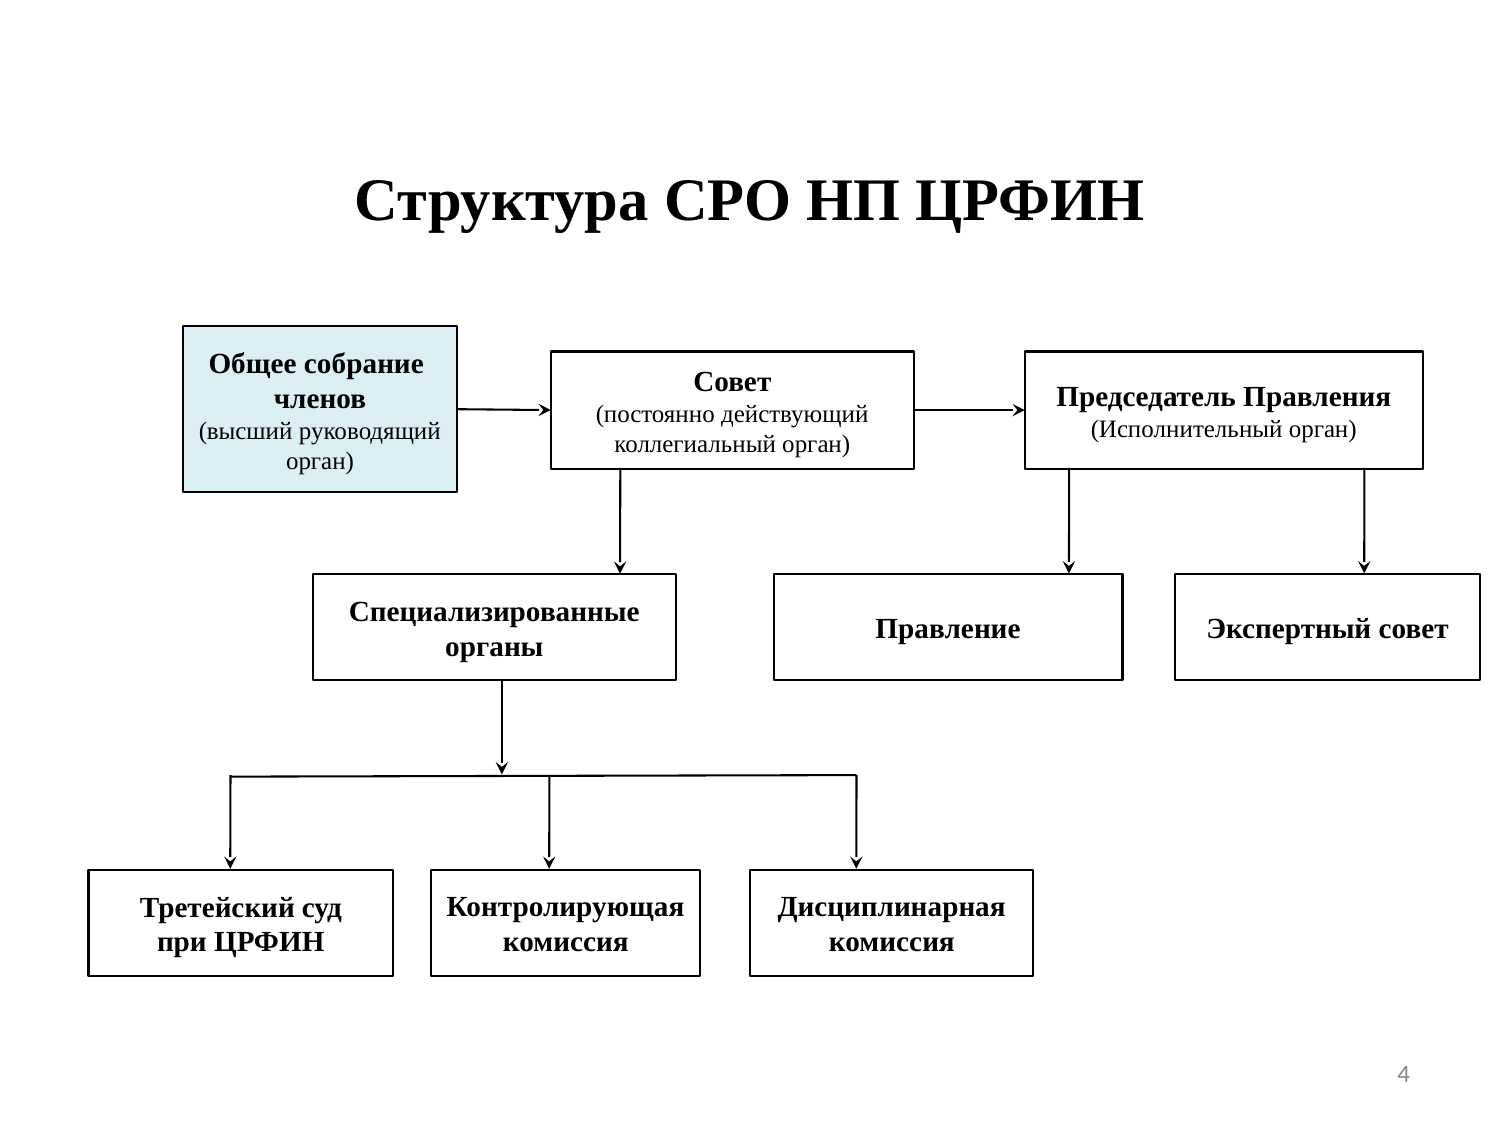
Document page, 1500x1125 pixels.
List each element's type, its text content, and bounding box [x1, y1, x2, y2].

text_box Совет (постоянно действующий коллегиальный орган) [549, 349, 916, 471]
text_box Дисциплинарная комиссия [748, 867, 1036, 978]
text_box Экспертный совет [1173, 572, 1482, 682]
text_box Третейский суд при ЦРФИН [86, 868, 395, 978]
text_box Контролирующая комиссия [429, 867, 703, 978]
text_box Председатель Правления (Исполнительный орган) [1023, 349, 1425, 471]
text_box Правление [771, 572, 1125, 682]
slide_number 4 [1074, 1042, 1425, 1103]
text_box Специализированные органы [311, 572, 678, 682]
text_box Структура СРО НП ЦРФИН [40, 152, 1460, 240]
text_box Общее собрание членов (высший руководящий орган) [181, 324, 459, 494]
